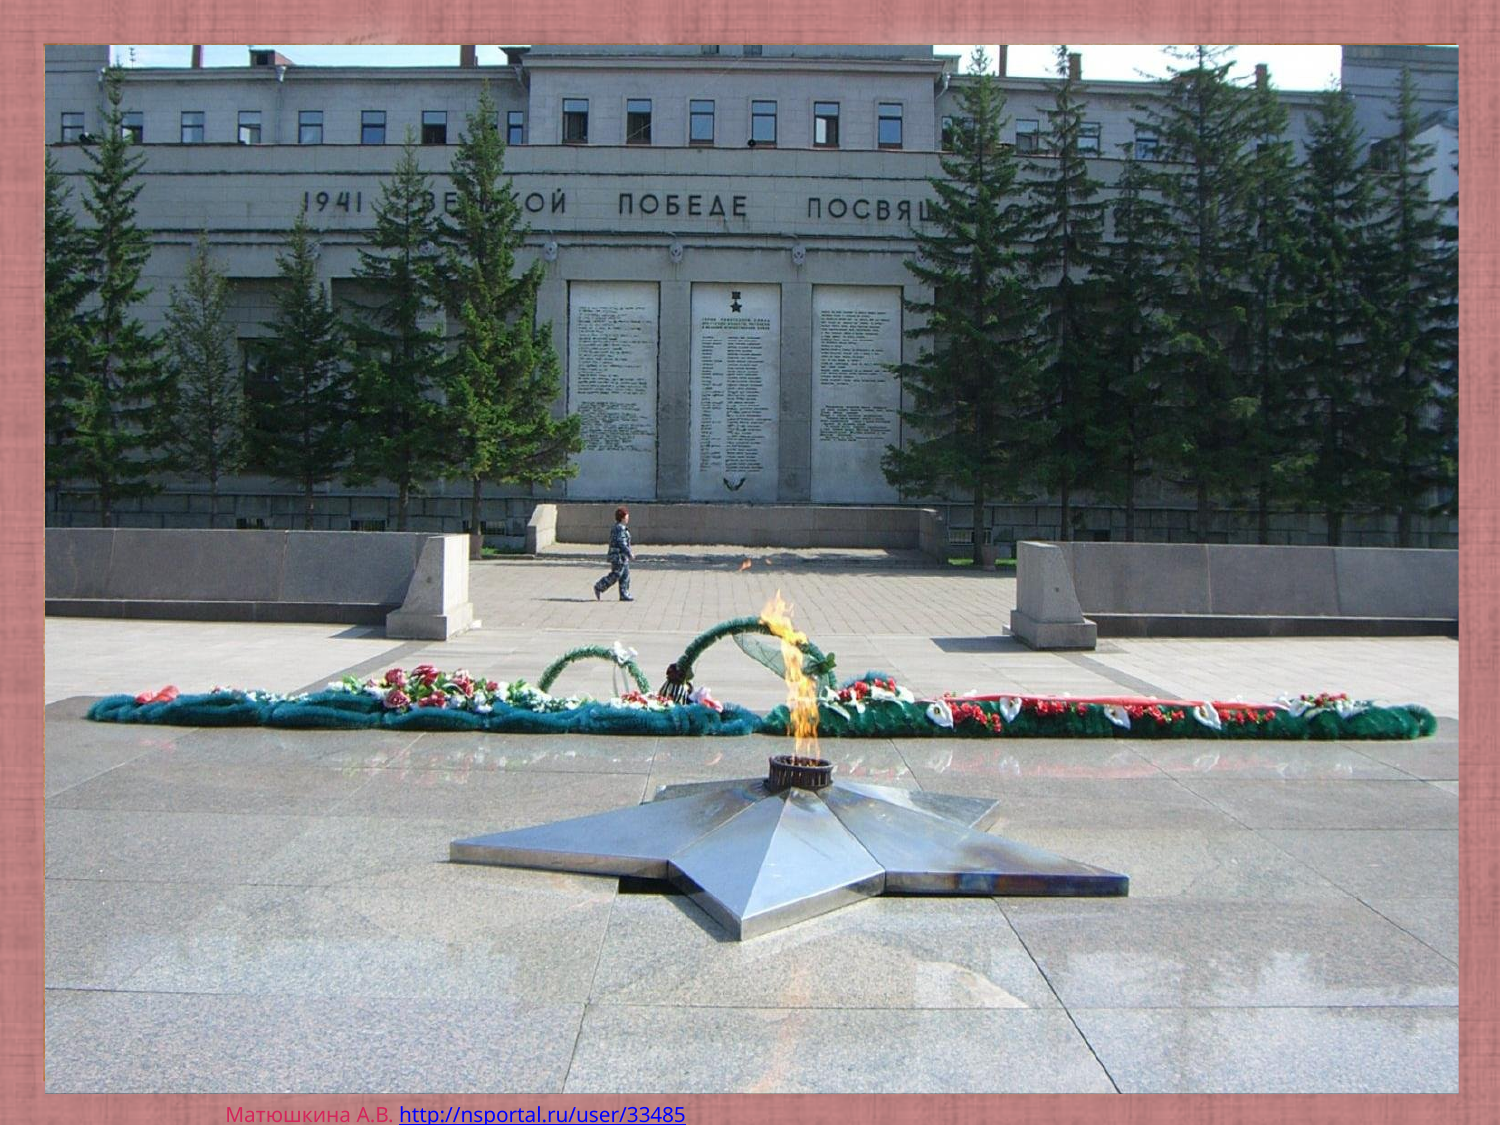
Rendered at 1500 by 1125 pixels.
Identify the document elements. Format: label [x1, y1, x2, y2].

list [44, 44, 1459, 1095]
